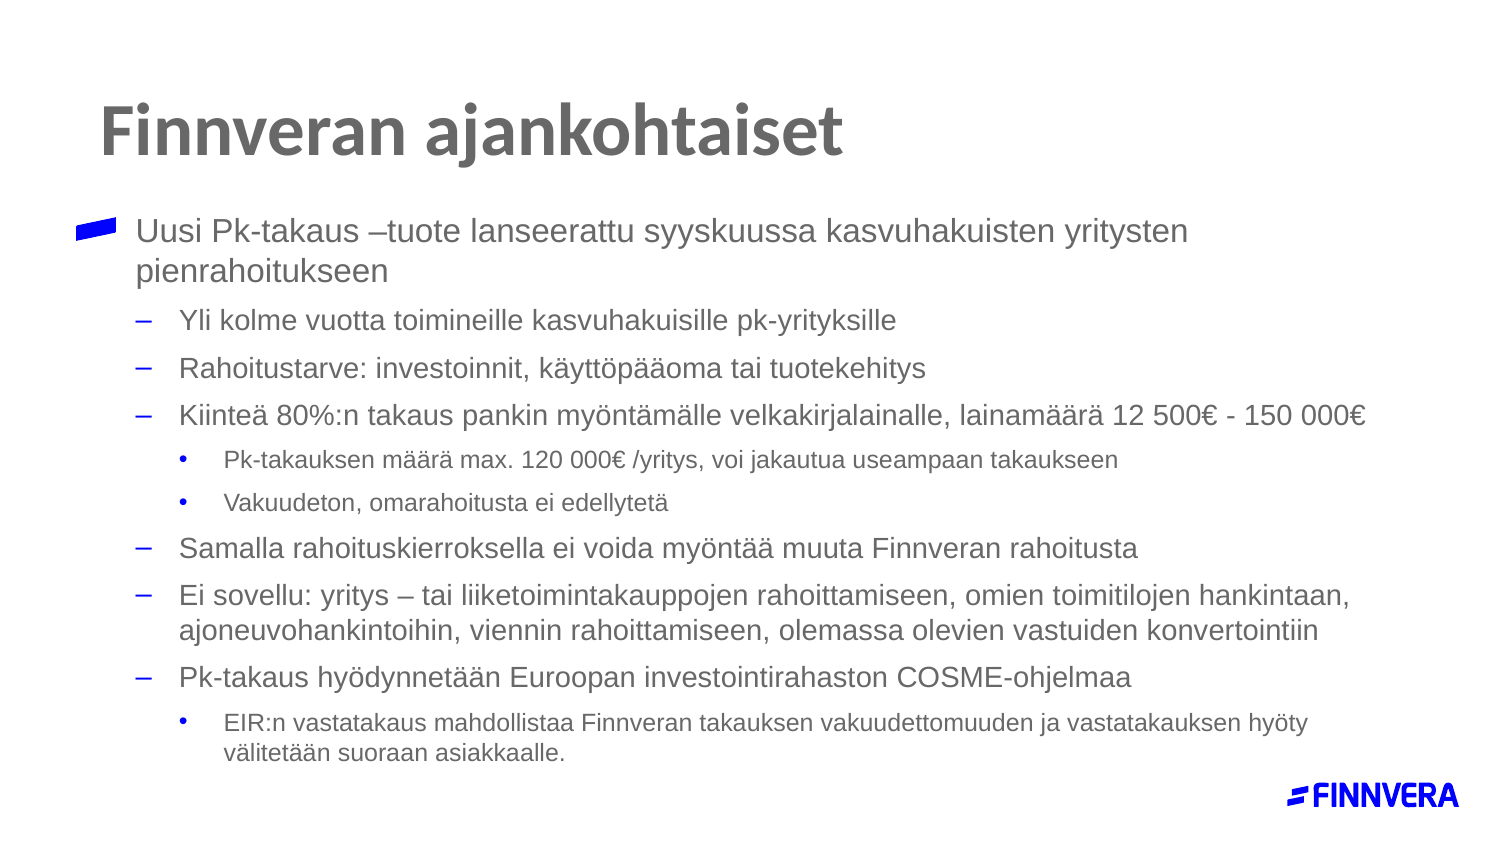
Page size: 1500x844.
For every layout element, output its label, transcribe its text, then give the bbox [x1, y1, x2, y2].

picture [76, 217, 116, 241]
list Uusi Pk-takaus –tuote lanseerattu syyskuussa kasvuhakuisten yritysten pienrahoitukseen Yli kolme vuotta toimineille kasvuhakuisille pk-yrityksille Rahoitustarve: investoinnit, käyttöpääoma tai tuotekehitys Kiinteä 80%:n takaus pankin myöntämälle velkakirjalainalle, lainamäärä 12 500€ - 150 000€ Pk-takauksen määrä max. 120 000€ /yritys, voi jakautua useampaan takaukseen Vakuudeton, omarahoitusta ei edellytetä Samalla rahoituskierroksella ei voida myöntää muuta Finnveran rahoitusta Ei sovellu: yritys – tai liiketoimintakauppojen rahoittamiseen, omien toimitilojen hankintaan, ajoneuvohankintoihin, viennin rahoittamiseen, olemassa olevien vastuiden konvertointiin Pk-takaus hyödynnetään Euroopan investointirahaston COSME-ohjelmaa EIR:n vastatakaus mahdollistaa Finnveran takauksen vakuudettomuuden ja vastatakauksen hyöty välitetään suoraan asiakkaalle. [76, 209, 1377, 694]
title Finnveran ajankohtaiset [100, 91, 1400, 210]
